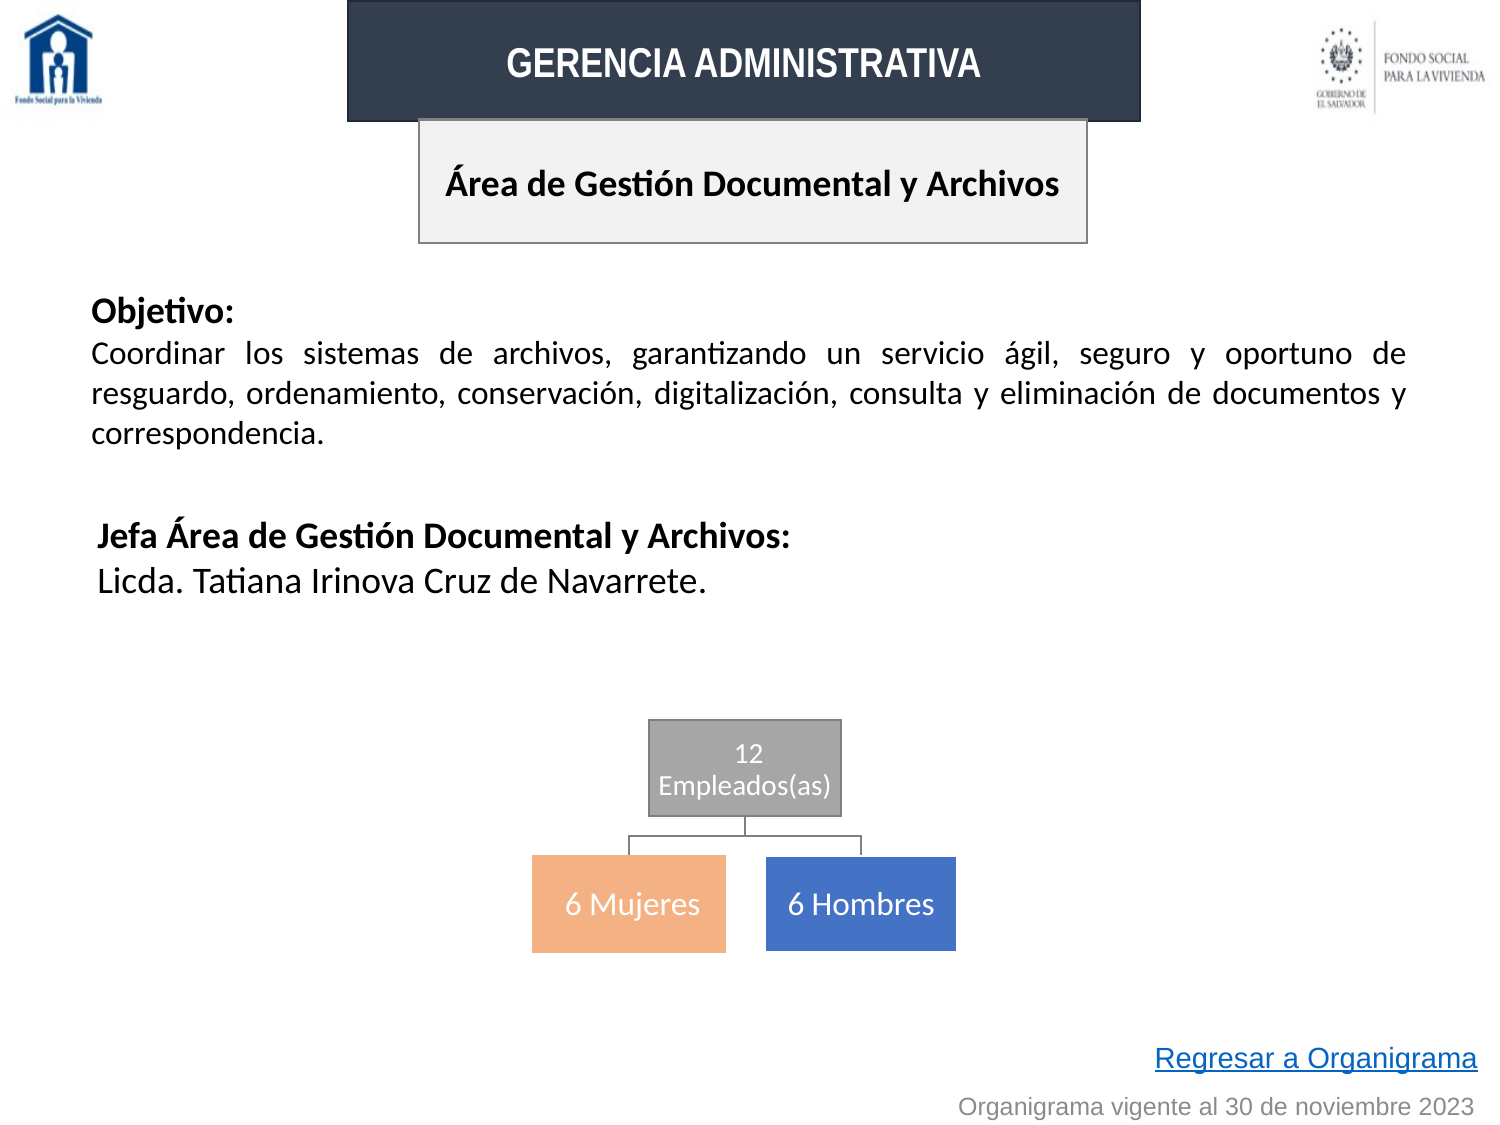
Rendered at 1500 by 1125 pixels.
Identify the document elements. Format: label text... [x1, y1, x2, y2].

text_box Regresar a Organigrama [1139, 1031, 1500, 1075]
footer Organigrama vigente al 30 de noviembre 2023 [916, 1075, 1500, 1125]
text_box Objetivo: Coordinar los sistemas de archivos, garantizando un servicio ágil, seguro y oportuno de resguardo, ordenamiento, conservación, digitalización, consulta y eliminación de documentos y correspondencia. [76, 278, 1424, 459]
text_box Jefa Área de Gestión Documental y Archivos: Licda. Tatiana Irinova Cruz de Navarrete. [82, 503, 821, 609]
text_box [498, 720, 993, 953]
text_box Área de Gestión Documental y Archivos [418, 118, 1088, 244]
text_box GERENCIA ADMINISTRATIVA [347, 0, 1141, 122]
picture [0, 0, 1500, 1125]
